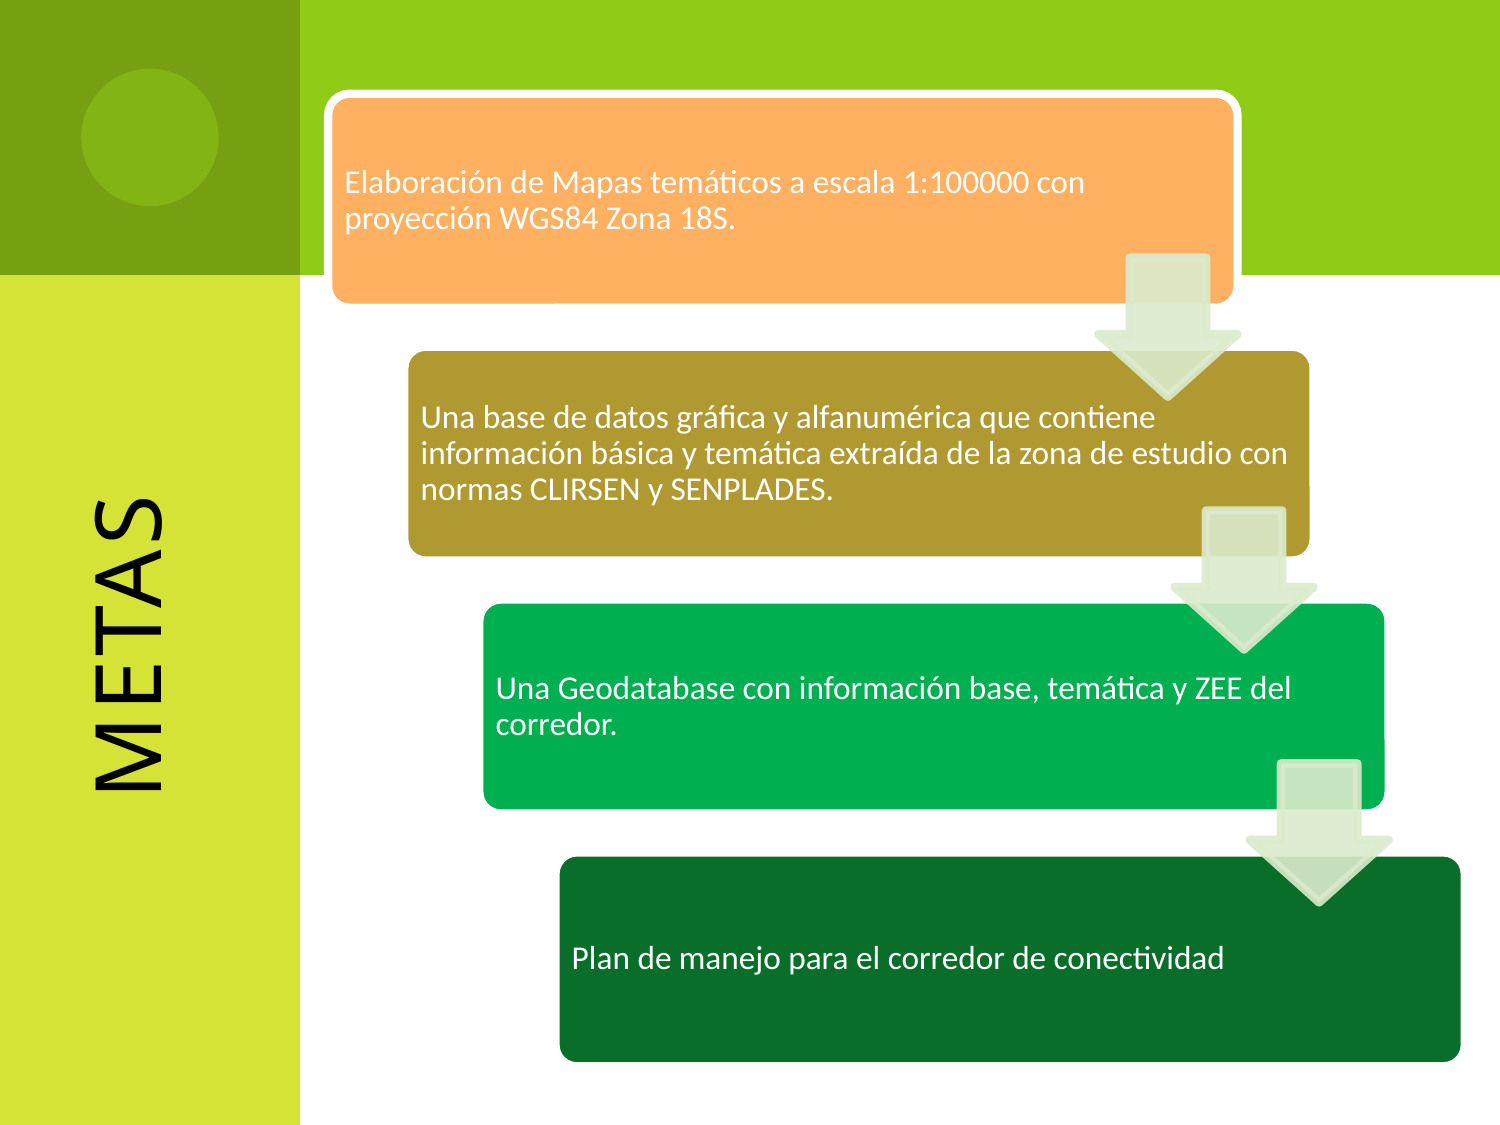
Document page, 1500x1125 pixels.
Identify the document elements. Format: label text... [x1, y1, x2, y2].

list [327, 93, 1466, 1067]
title METAS [46, 479, 203, 840]
